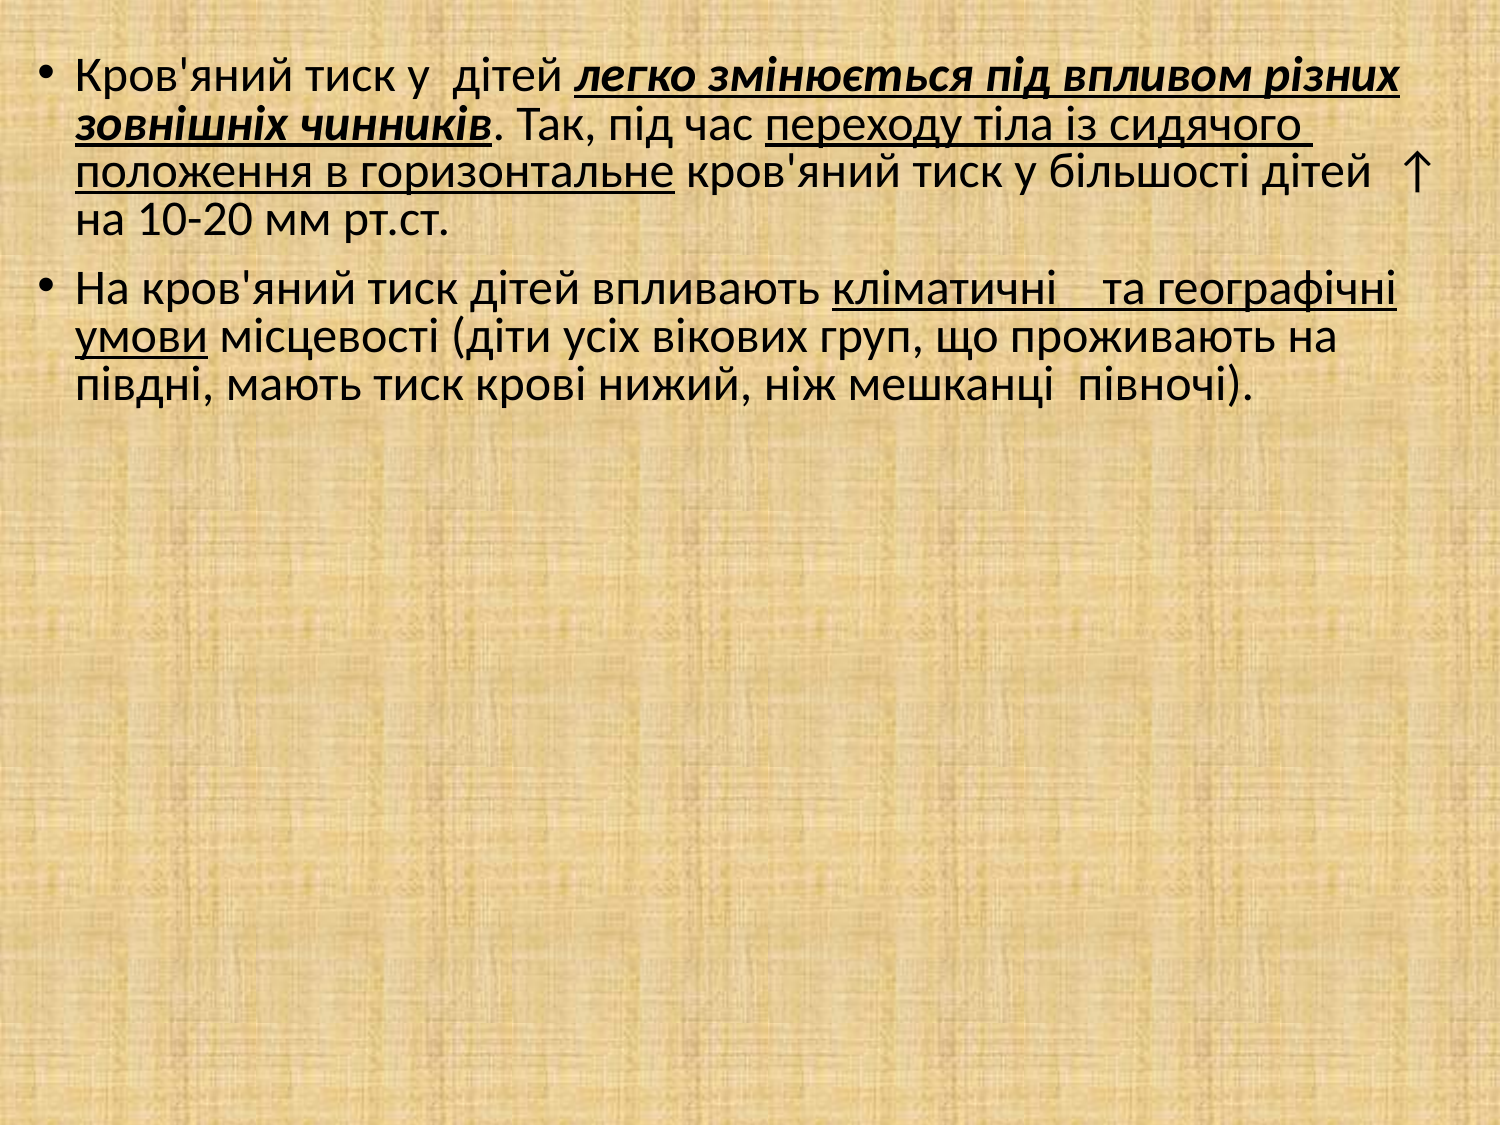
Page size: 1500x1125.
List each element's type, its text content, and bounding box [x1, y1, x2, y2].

picture [0, 0, 1500, 1125]
list Кров'яний тиск у дітей легко змінюється під впливом різних зовнішніх чинників. Так, під час переходу тіла із сидячого положення в горизонтальне кров'яний тиск у більшості дітей ↑ на 10-20 мм рт.ст. На кров'яний тиск дітей впливають кліматичні та географічні умови місцевості (діти усіх вікових груп, що проживають на півдні, мають тиск крові нижий, ніж мешканці півночі). [22, 45, 1500, 1092]
